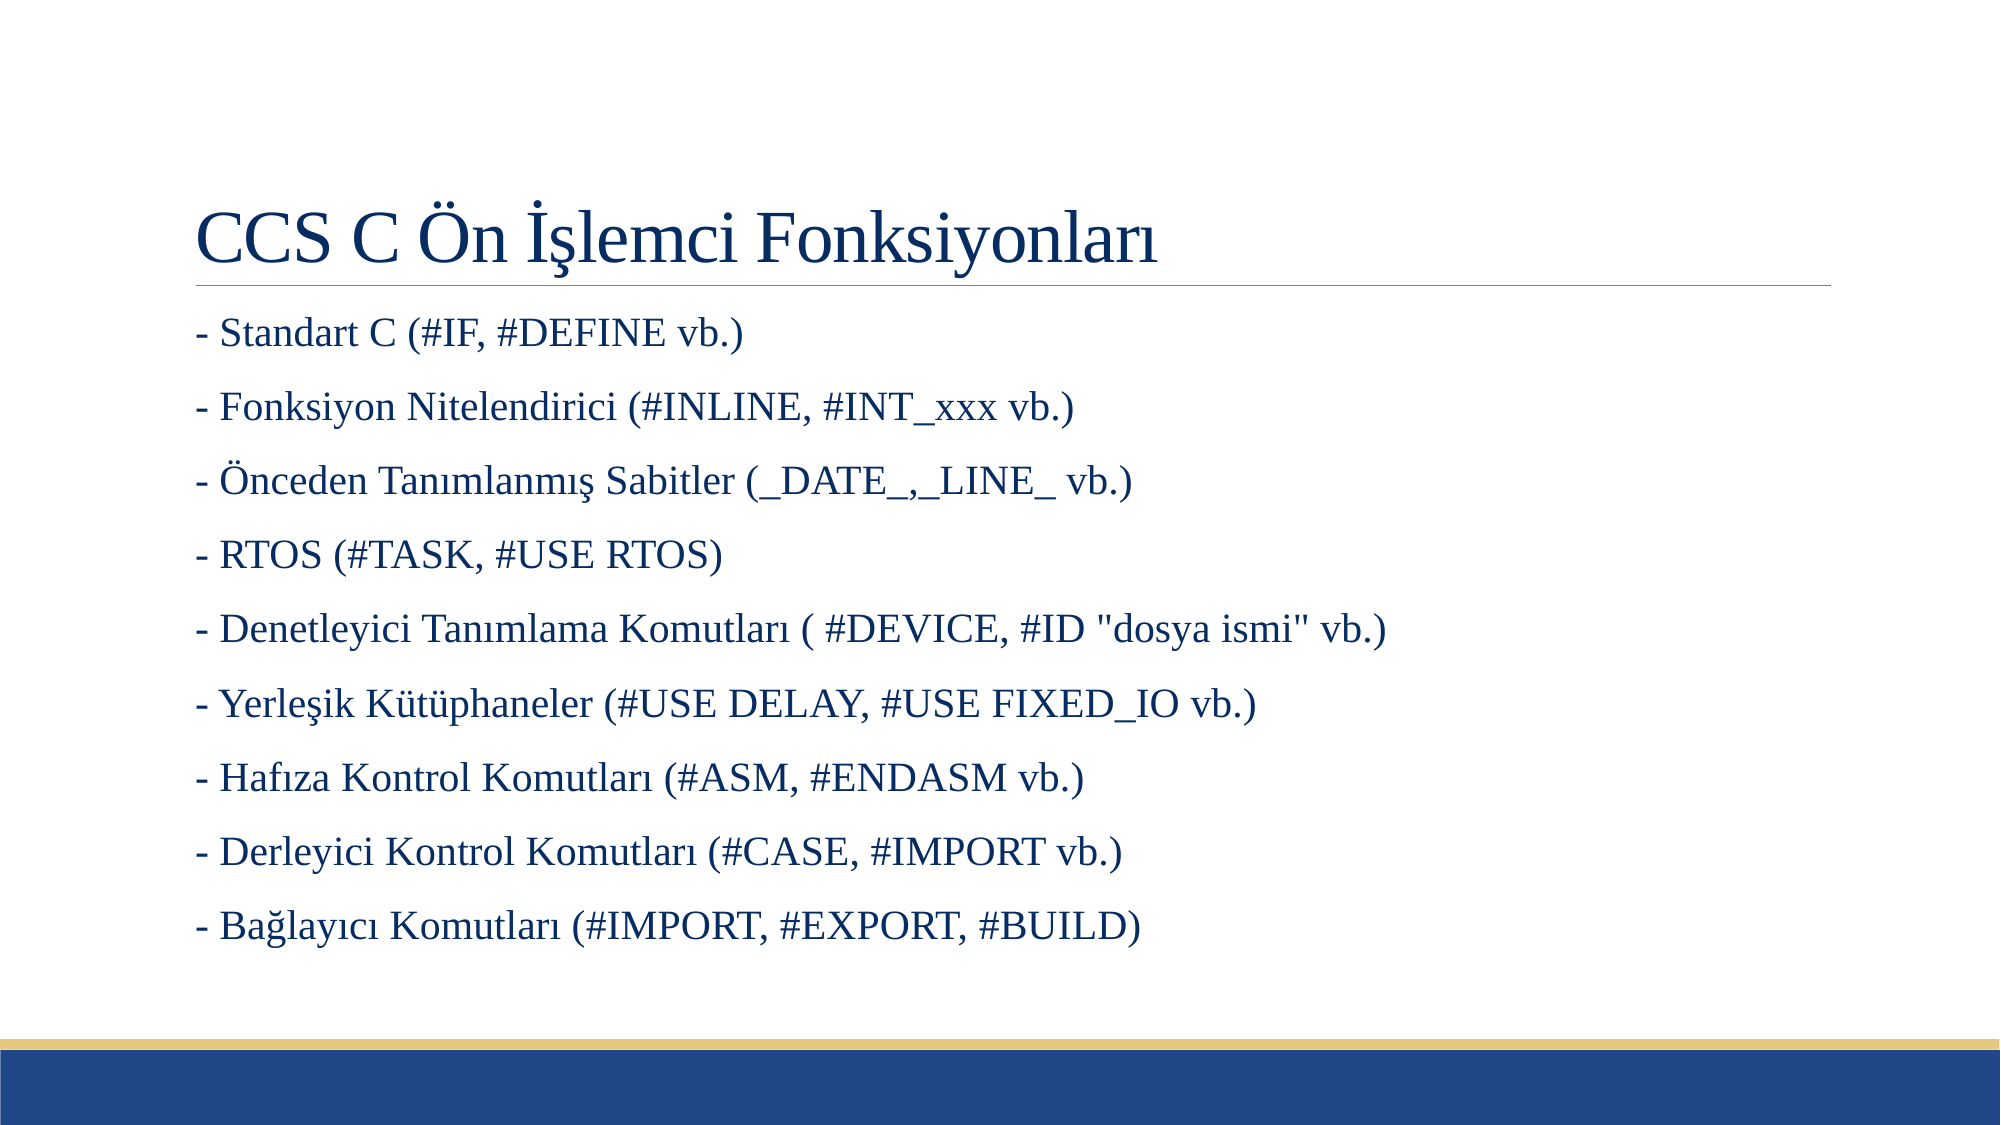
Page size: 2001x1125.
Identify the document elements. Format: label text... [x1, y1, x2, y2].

list - Standart C (#IF, #DEFINE vb.) - Fonksiyon Nitelendirici (#INLINE, #INT_xxx vb.) - Önceden Tanımlanmış Sabitler (_DATE_,_LINE_ vb.) - RTOS (#TASK, #USE RTOS) - Denetleyici Tanımlama Komutları ( #DEVICE, #ID "dosya ismi" vb.) - Yerleşik Kütüphaneler (#USE DELAY, #USE FIXED_IO vb.) - Hafıza Kontrol Komutları (#ASM, #ENDASM vb.) - Derleyici Kontrol Komutları (#CASE, #IMPORT vb.) - Bağlayıcı Komutları (#IMPORT, #EXPORT, #BUILD) [180, 302, 1830, 963]
title CCS C Ön İşlemci Fonksiyonları [180, 47, 1830, 285]
